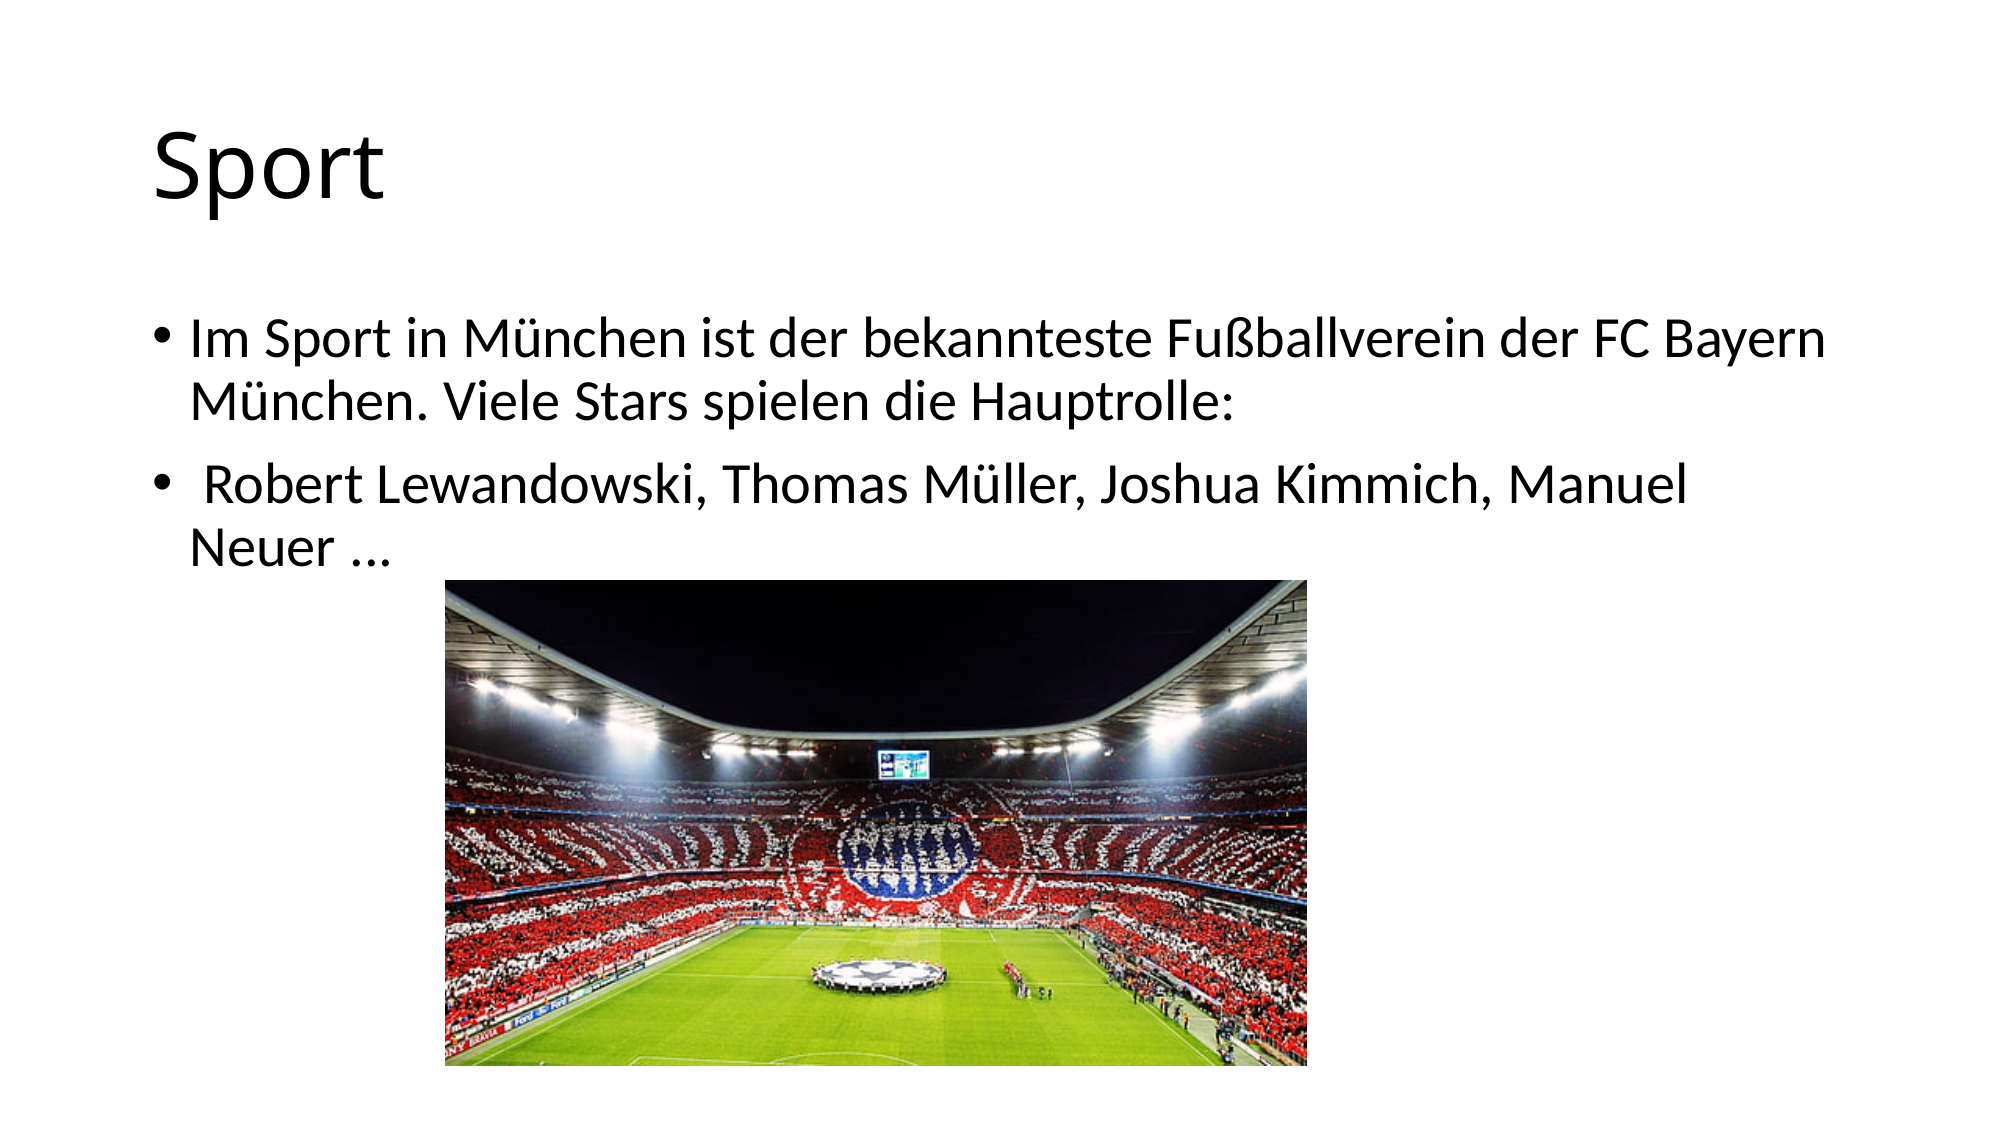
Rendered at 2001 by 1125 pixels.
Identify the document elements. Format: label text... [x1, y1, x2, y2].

picture [445, 580, 1307, 1066]
title Sport [137, 59, 1863, 278]
list Im Sport in München ist der bekannteste Fußballverein der FC Bayern München. Viele Stars spielen die Hauptrolle: Robert Lewandowski, Thomas Müller, Joshua Kimmich, Manuel Neuer ... [137, 299, 1863, 1014]
